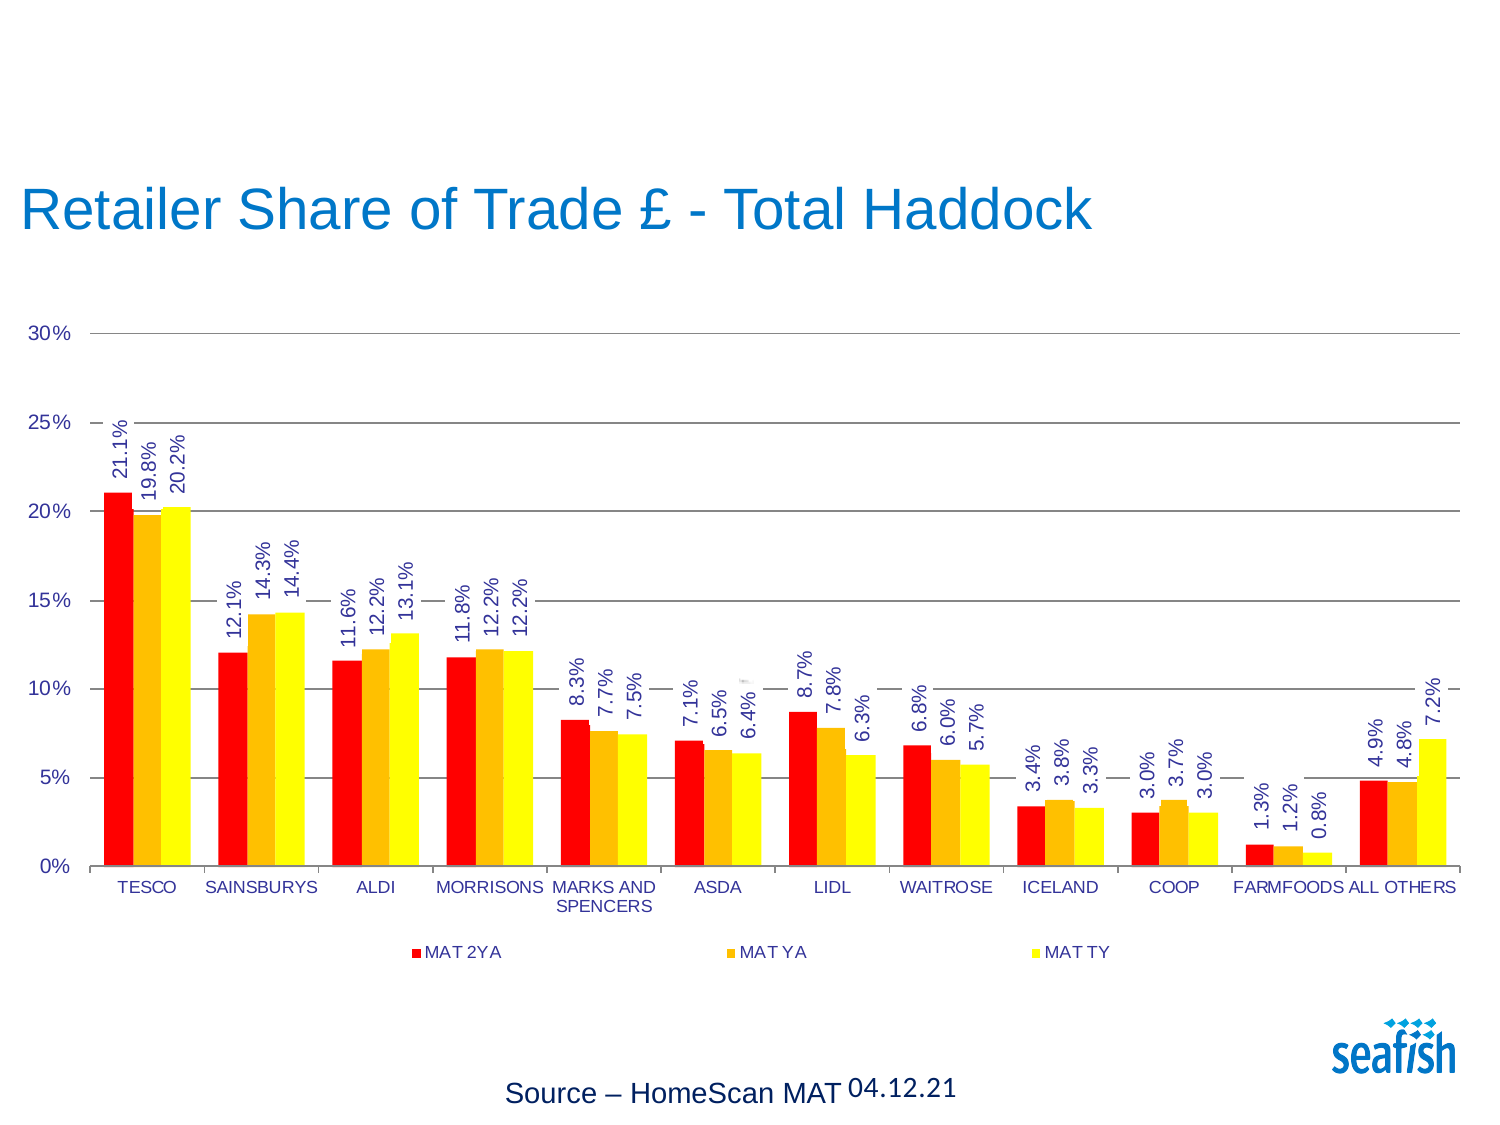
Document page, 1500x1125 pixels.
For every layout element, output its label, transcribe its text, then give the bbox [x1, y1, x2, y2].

picture [1407, 1018, 1417, 1022]
text_box Source – HomeScan MAT [0, 1067, 857, 1117]
picture [17, 266, 1483, 994]
picture [841, 1072, 1058, 1114]
picture [1332, 1018, 1455, 1074]
title Retailer Share of Trade £ - Total Haddock [5, 160, 1436, 251]
